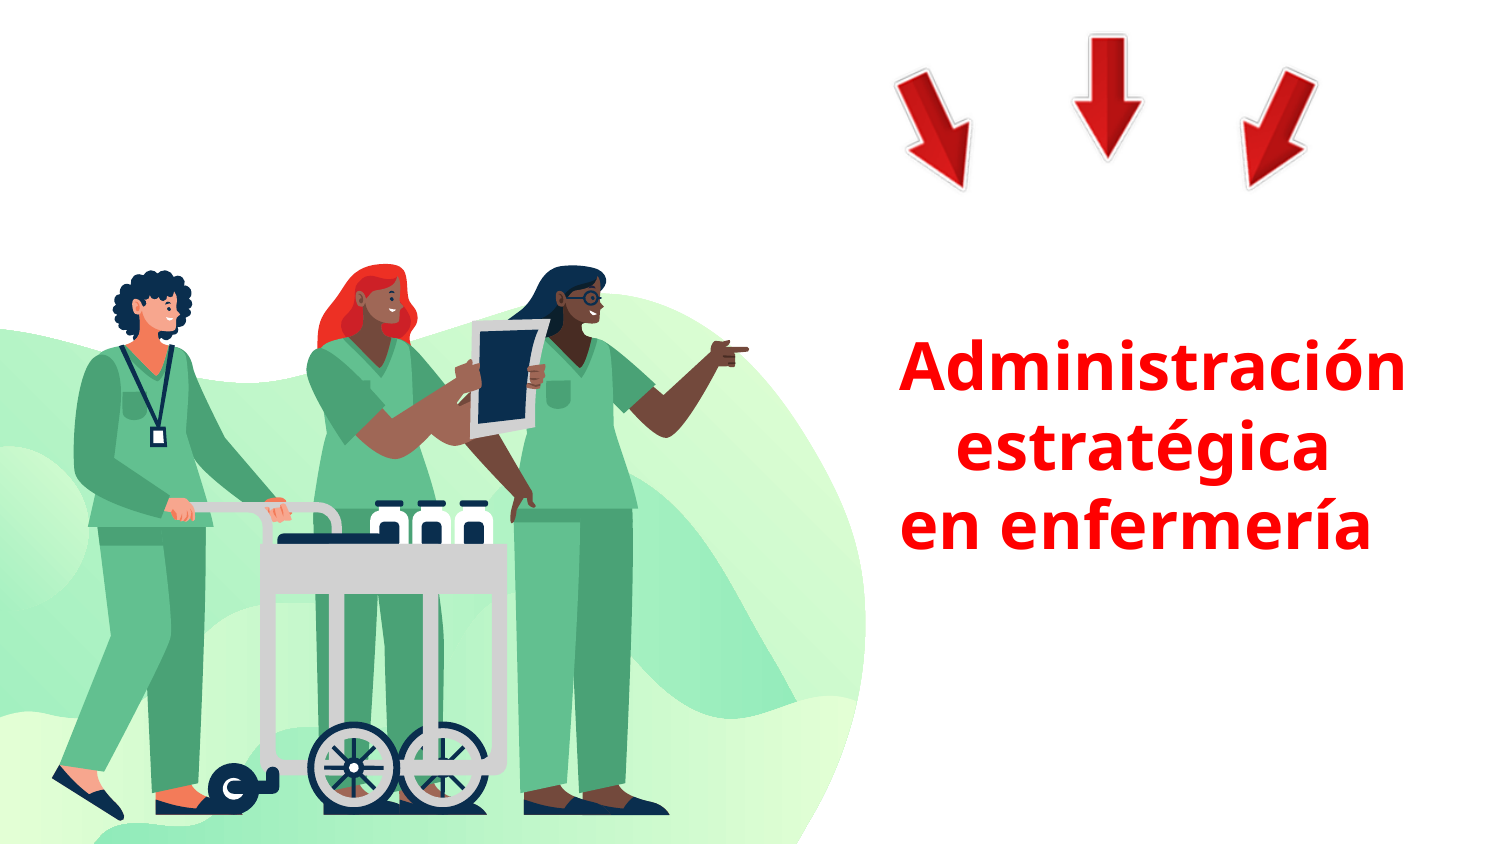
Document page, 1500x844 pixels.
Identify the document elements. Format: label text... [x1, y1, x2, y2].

picture [830, 17, 1414, 312]
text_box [51, 263, 751, 821]
subtitle Administración estratégica en enfermería [865, 308, 1466, 685]
